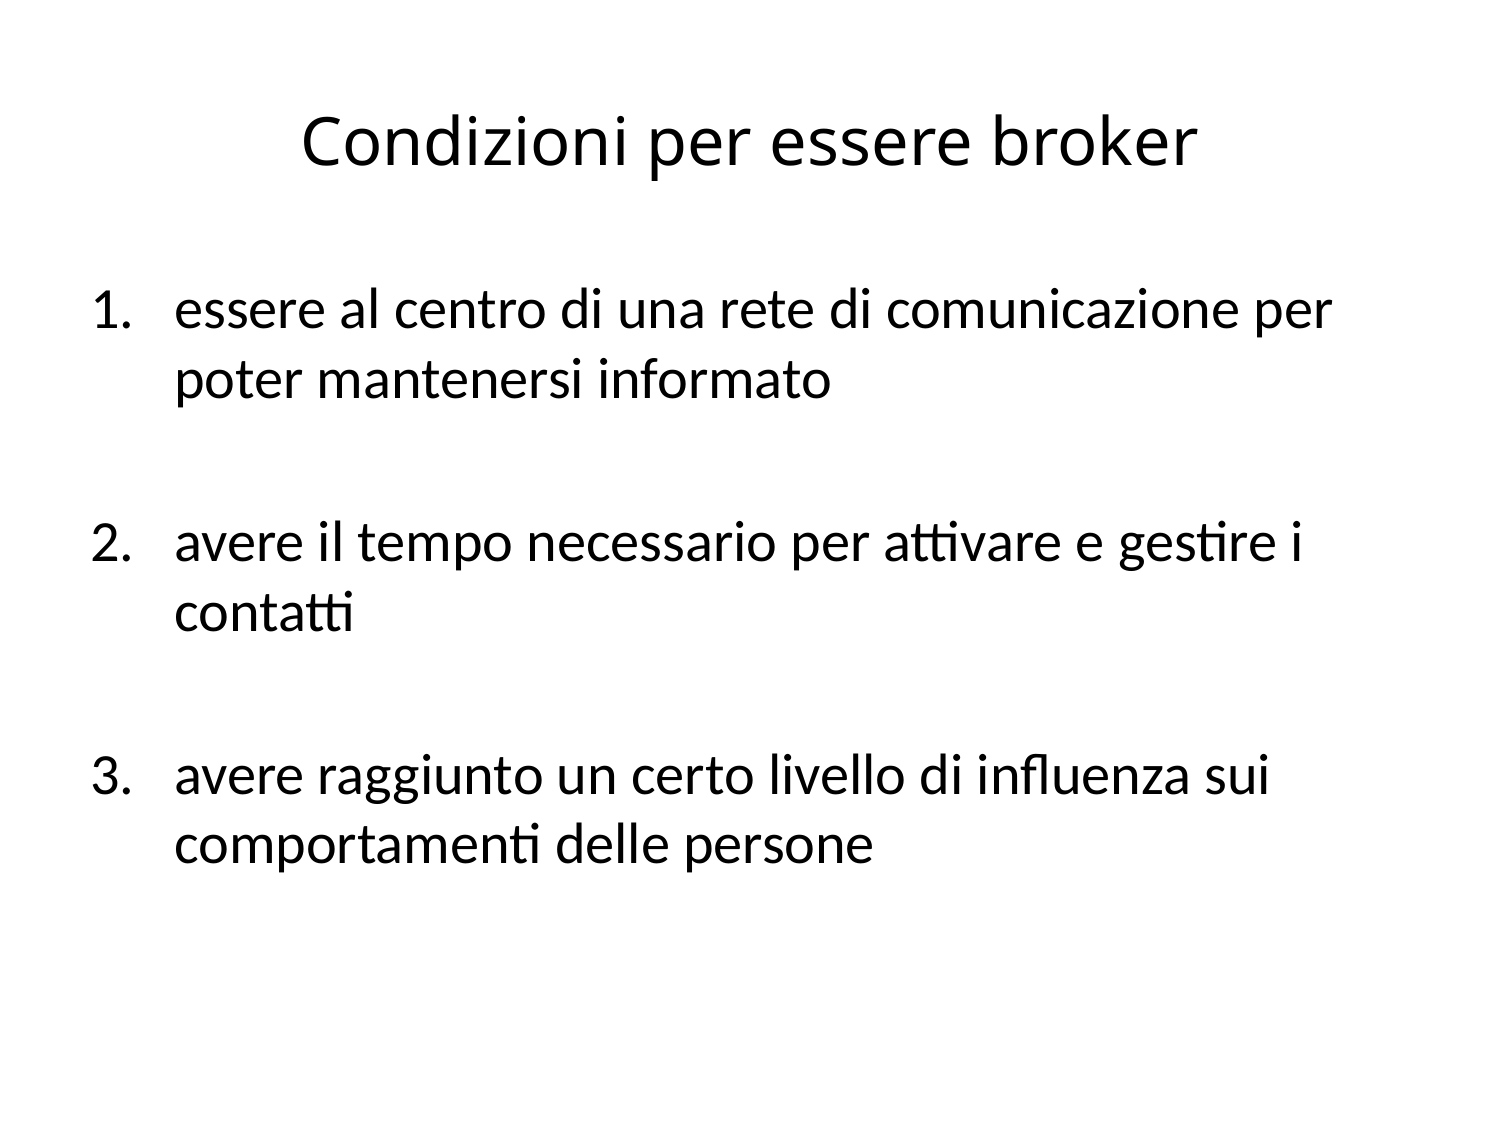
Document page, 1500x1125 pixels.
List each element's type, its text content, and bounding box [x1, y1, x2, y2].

list essere al centro di una rete di comunicazione per poter mantenersi informato avere il tempo necessario per attivare e gestire i contatti avere raggiunto un certo livello di influenza sui comportamenti delle persone [75, 262, 1425, 1005]
title Condizioni per essere broker [75, 45, 1425, 233]
